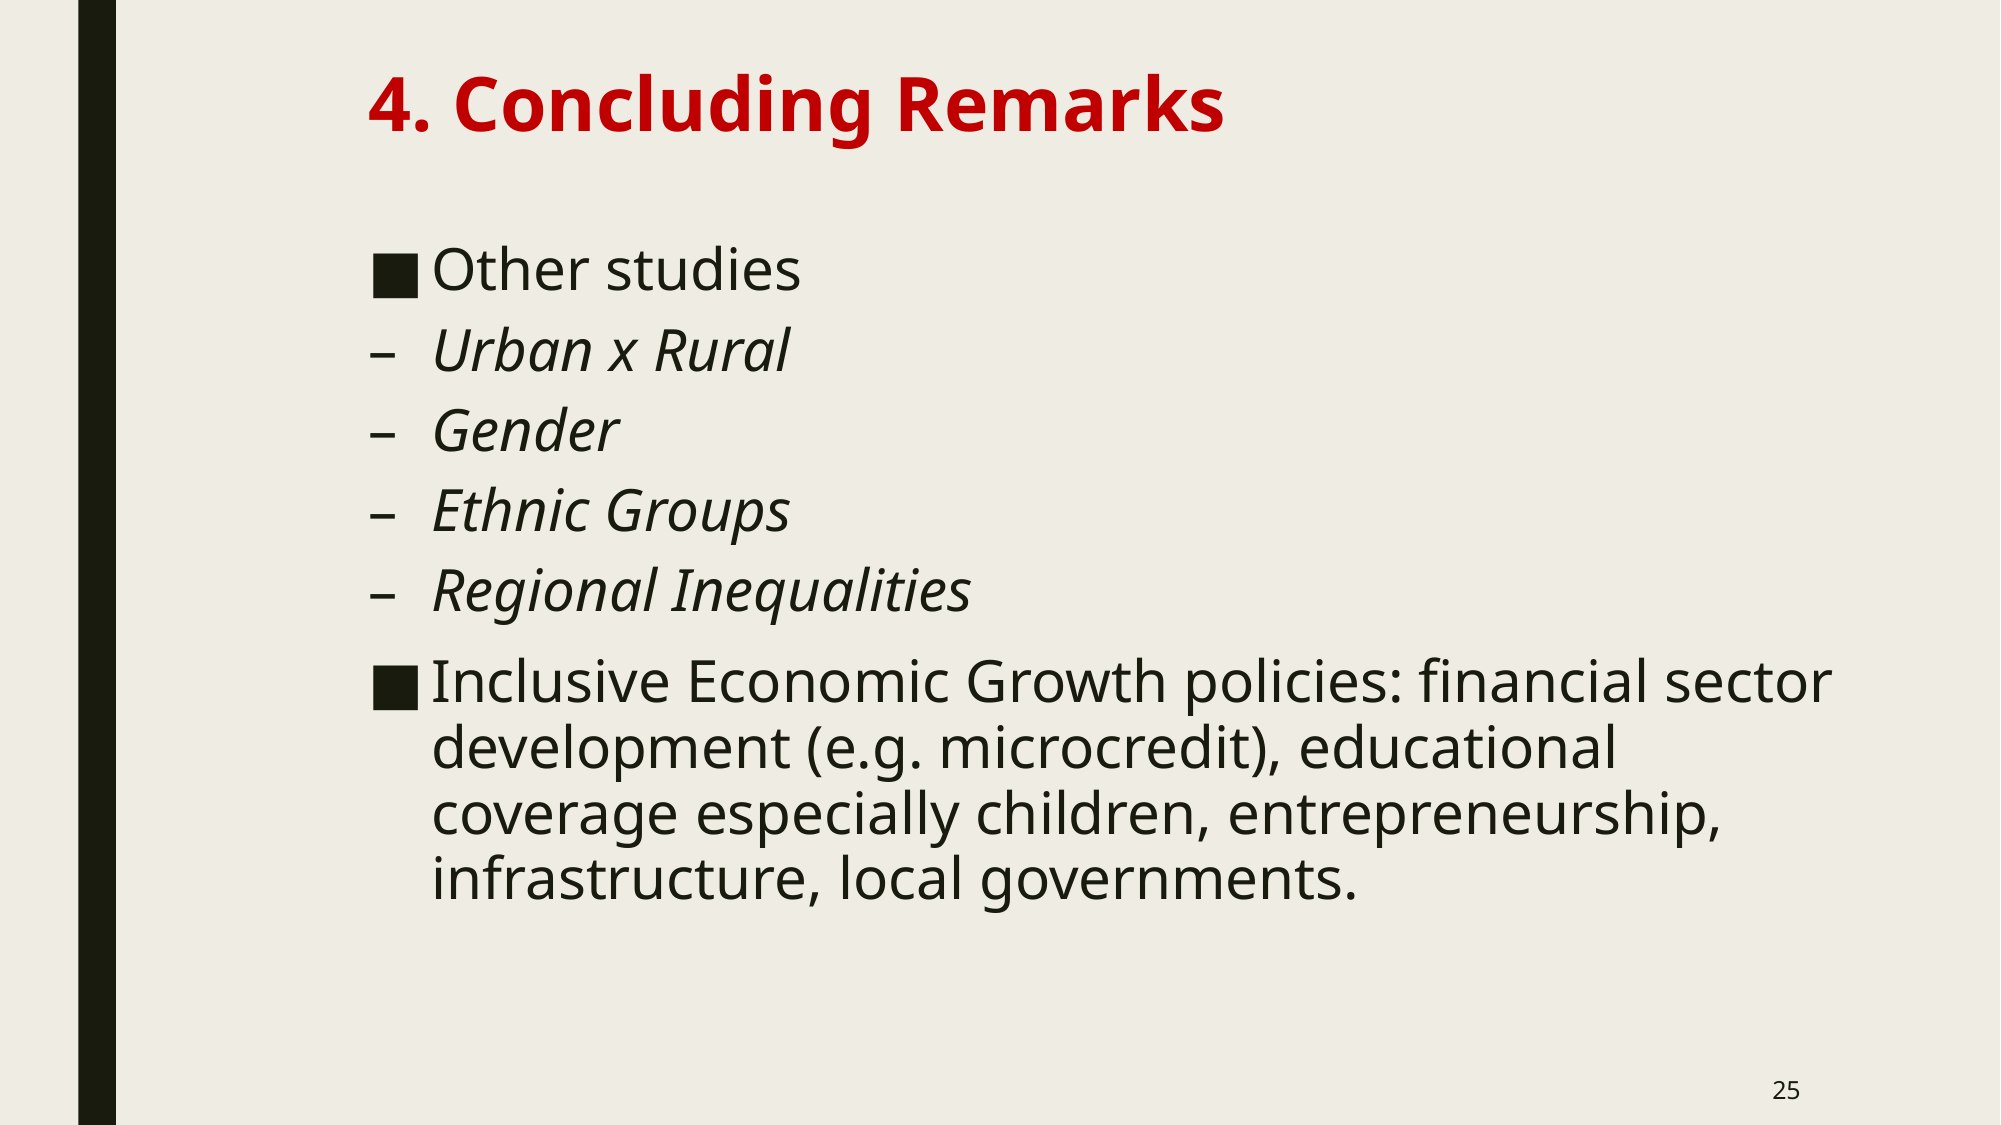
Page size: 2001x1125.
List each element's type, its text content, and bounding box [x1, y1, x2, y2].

list Other studies Urban x Rural Gender Ethnic Groups Regional Inequalities Inclusive Economic Growth policies: financial sector development (e.g. microcredit), educational coverage especially children, entrepreneurship, infrastructure, local governments. [353, 155, 1859, 1108]
title 4. Concluding Remarks [353, 59, 1647, 155]
slide_number 25 [1553, 1058, 1816, 1125]
